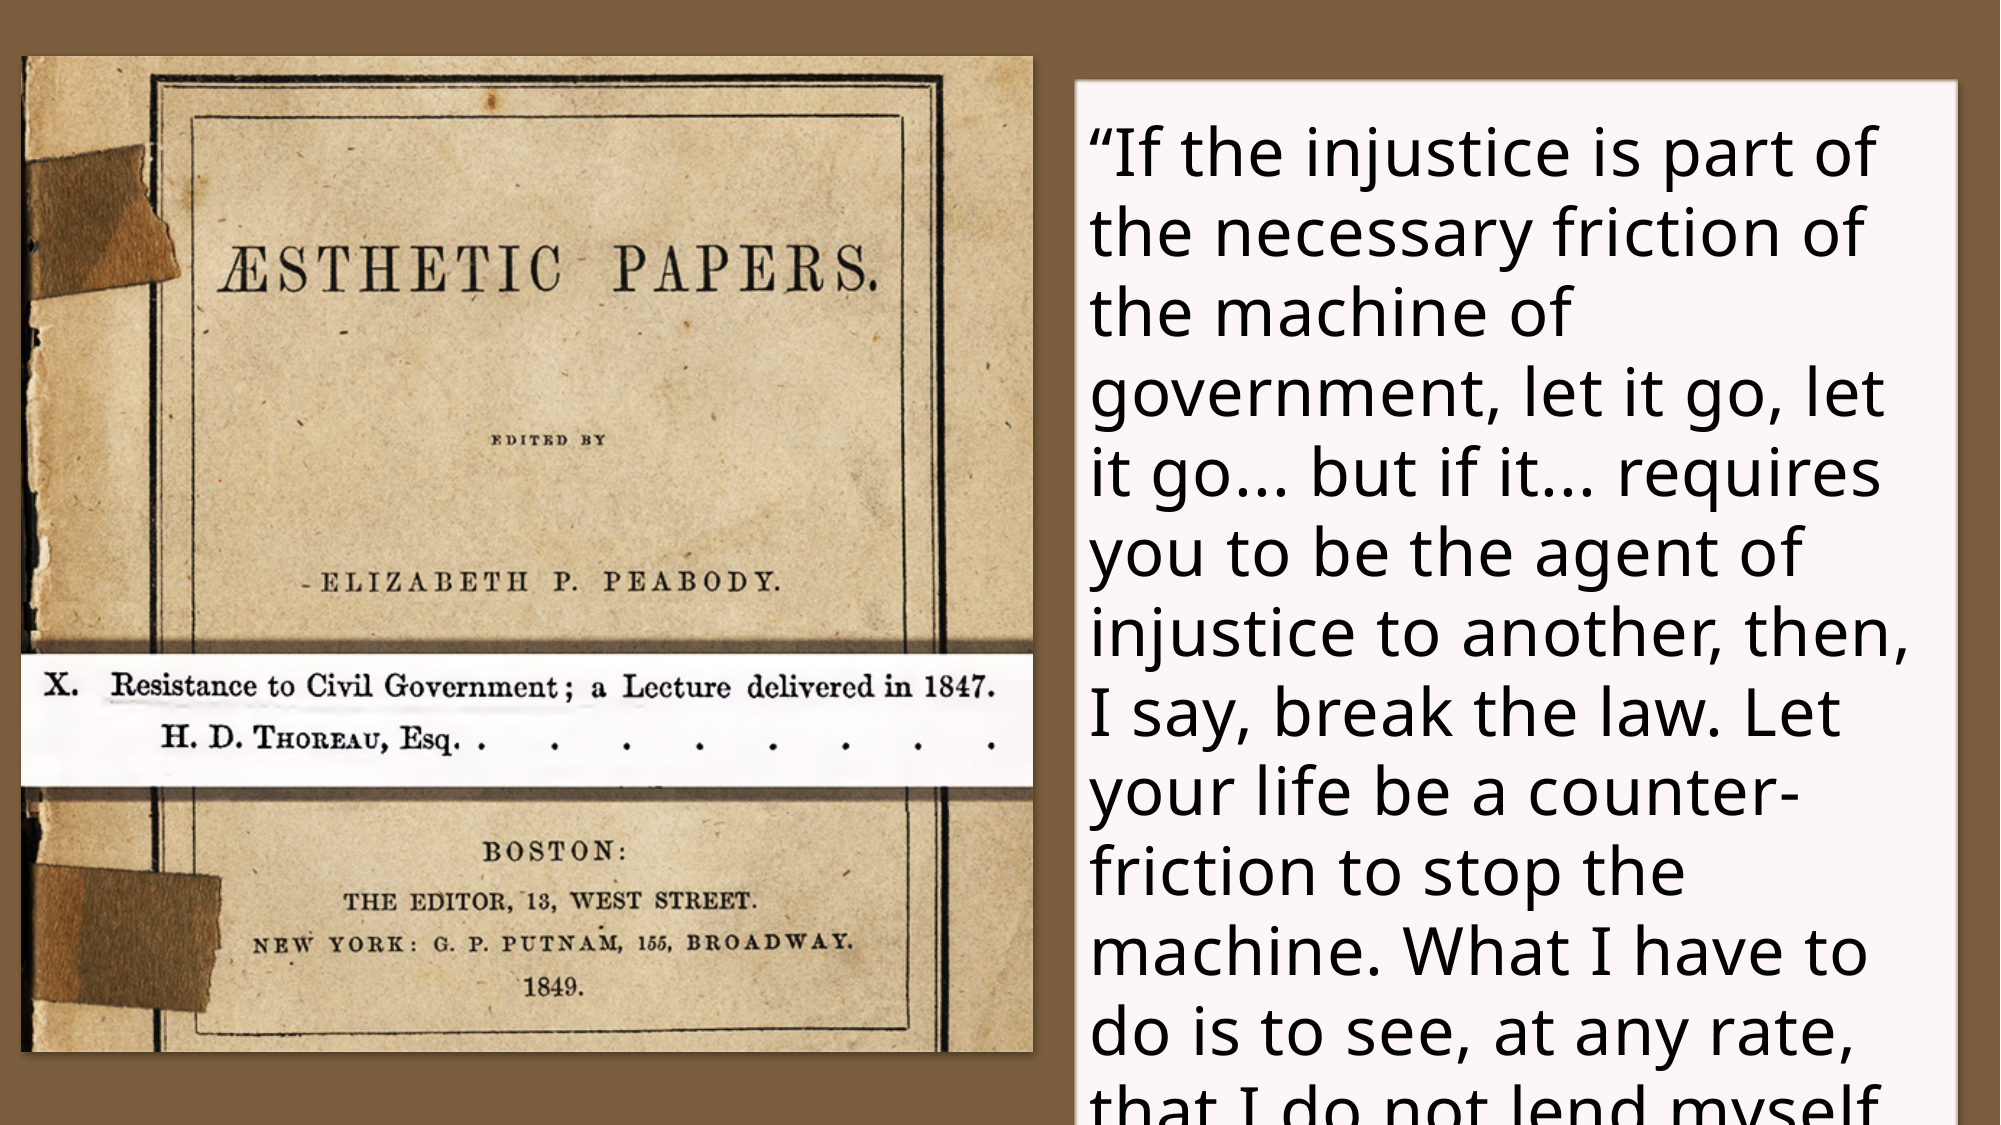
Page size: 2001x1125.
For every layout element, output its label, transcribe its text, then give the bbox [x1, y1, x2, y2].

picture [21, 56, 1033, 1052]
text_box “If the injustice is part of the necessary friction of the machine of government, let it go, let it go... but if it... requires you to be the agent of injustice to another, then, I say, break the law. Let your life be a counter-friction to stop the machine. What I have to do is to see, at any rate, that I do not lend myself to the wrong which I condemn,” c.1847-1848. [1078, 83, 1956, 1125]
